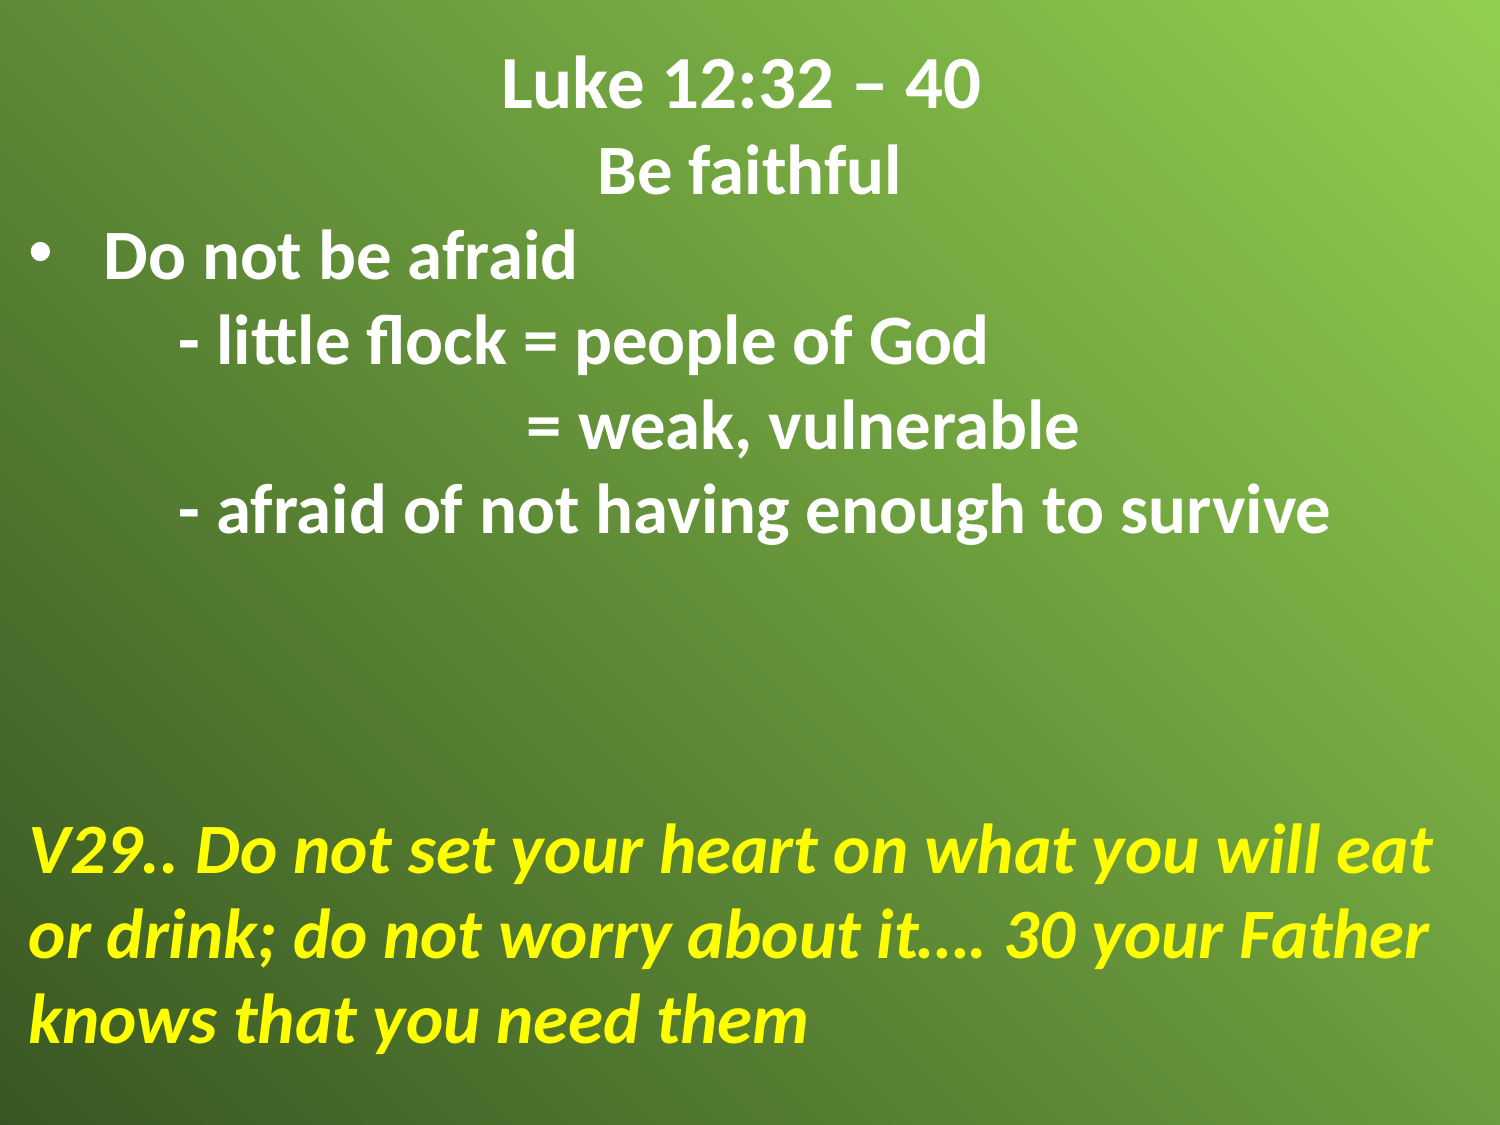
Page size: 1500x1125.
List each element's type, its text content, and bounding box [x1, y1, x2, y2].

subtitle Luke 12:32 – 40 Be faithful Do not be afraid - little flock = people of God = weak, vulnerable - afraid of not having enough to survive V29.. Do not set your heart on what you will eat or drink; do not worry about it…. 30 your Father knows that you need them [13, 26, 1487, 1112]
